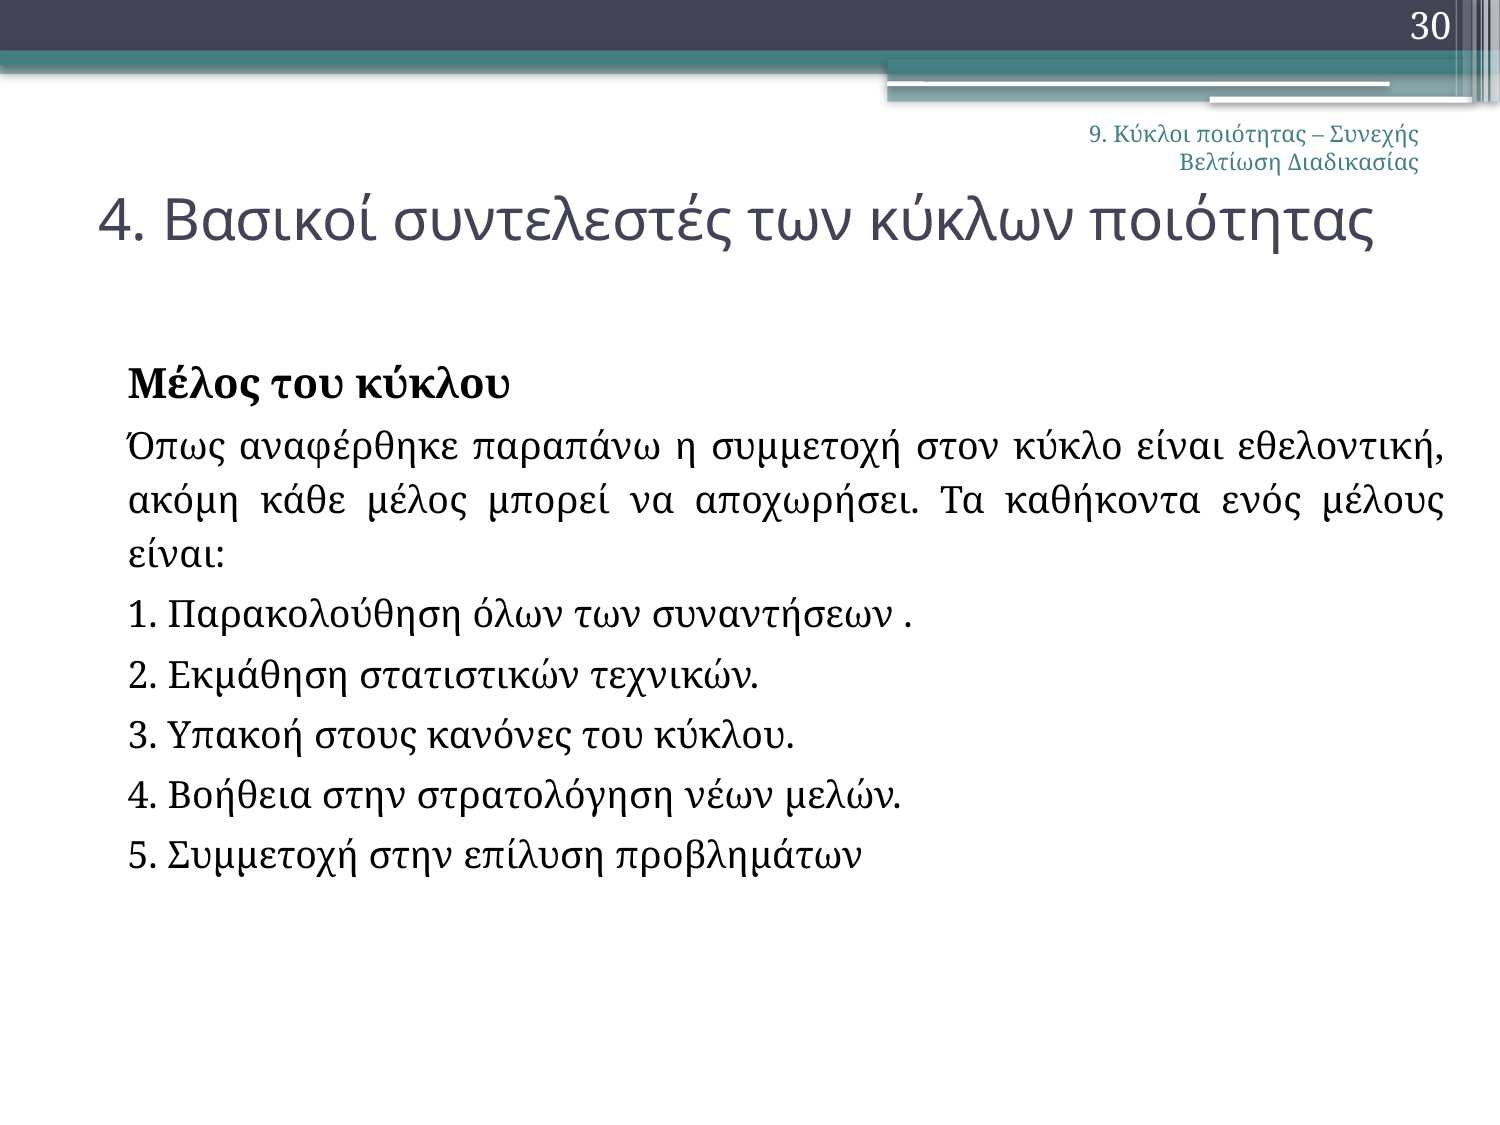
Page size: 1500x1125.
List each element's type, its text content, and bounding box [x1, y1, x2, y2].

slide_number 30 [1341, 0, 1466, 61]
title 4. Βασικοί συντελεστές των κύκλων ποιότητας [65, 112, 1425, 288]
text_box 9. Κύκλοι ποιότητας – Συνεχής Βελτίωση Διαδικασίας [1026, 112, 1435, 188]
list Μέλος του κύκλου Όπως αναφέρθηκε παραπάνω η συμμετοχή στον κύκλο είναι εθελοντική, ακόμη κάθε μέλος μπορεί να αποχωρήσει. Τα καθήκοντα ενός μέλους είναι: 1. Παρακολούθηση όλων των συναντήσεων . 2. Εκμάθηση στατιστικών τεχνικών. 3. Υπακοή στους κανόνες του κύκλου. 4. Βοήθεια στην στρατολόγηση νέων μελών. 5. Συμμετοχή στην επίλυση προβλημάτων [94, 339, 1461, 1037]
